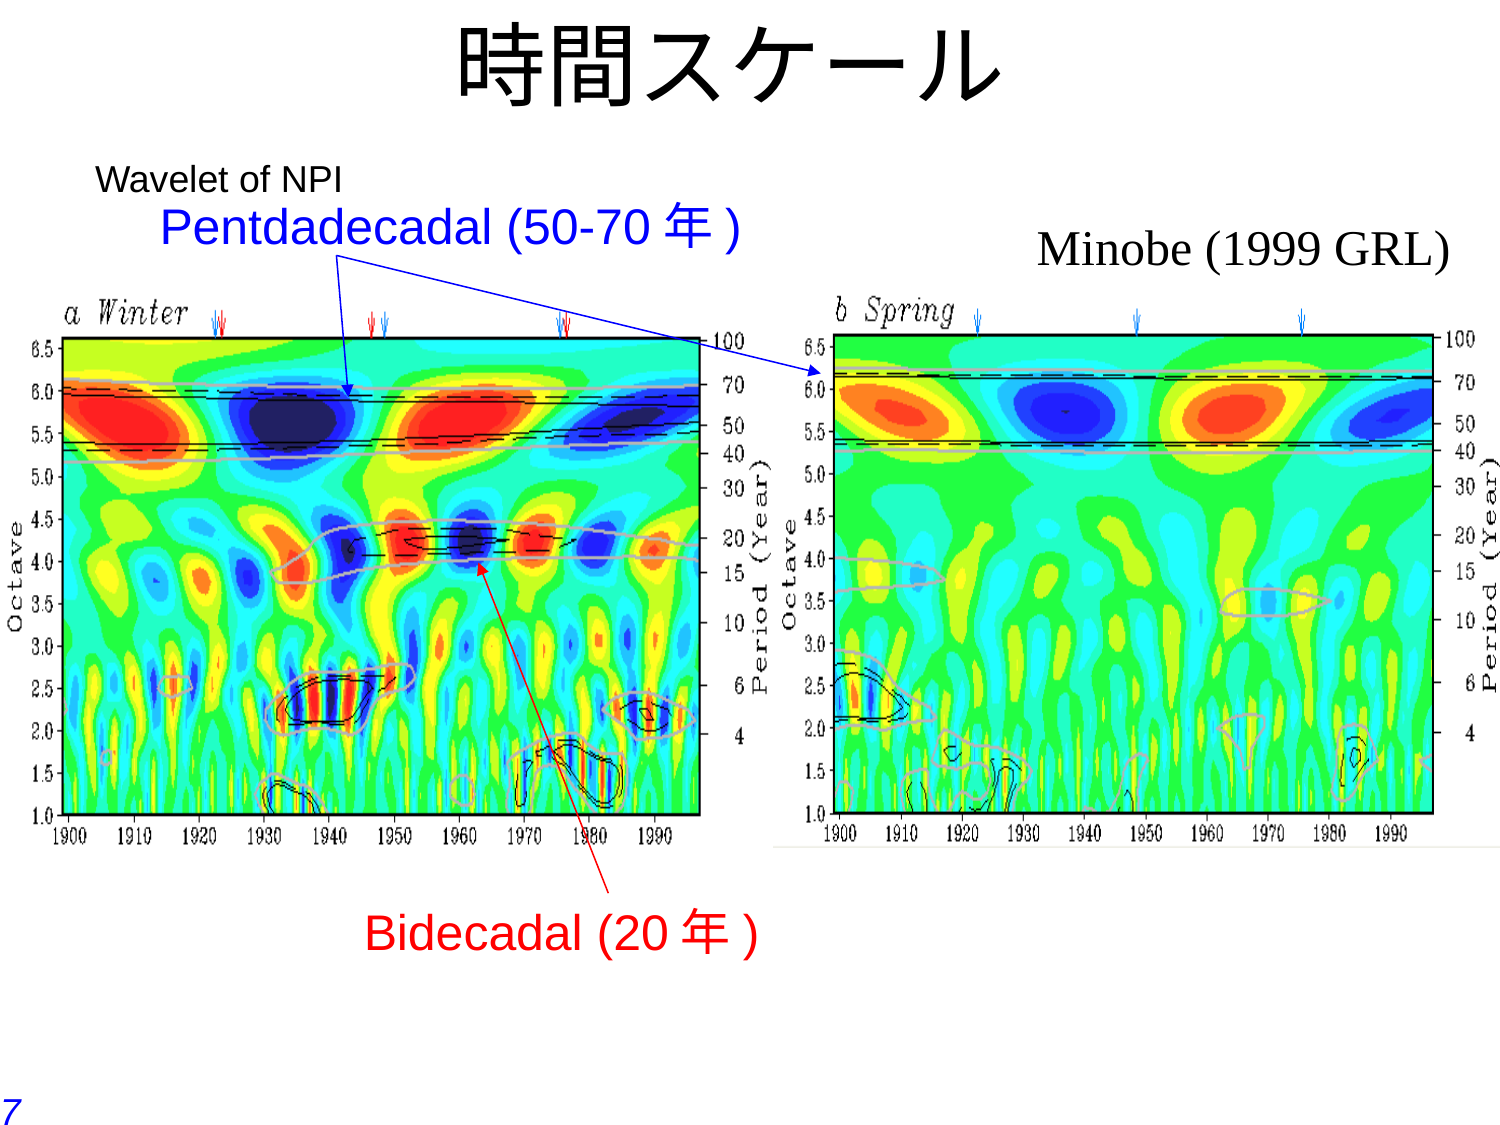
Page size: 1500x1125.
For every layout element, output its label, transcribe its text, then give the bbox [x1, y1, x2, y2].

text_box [0, 147, 1500, 969]
text_box 7 [0, 1080, 36, 1125]
title 時間スケール [216, 0, 1243, 126]
